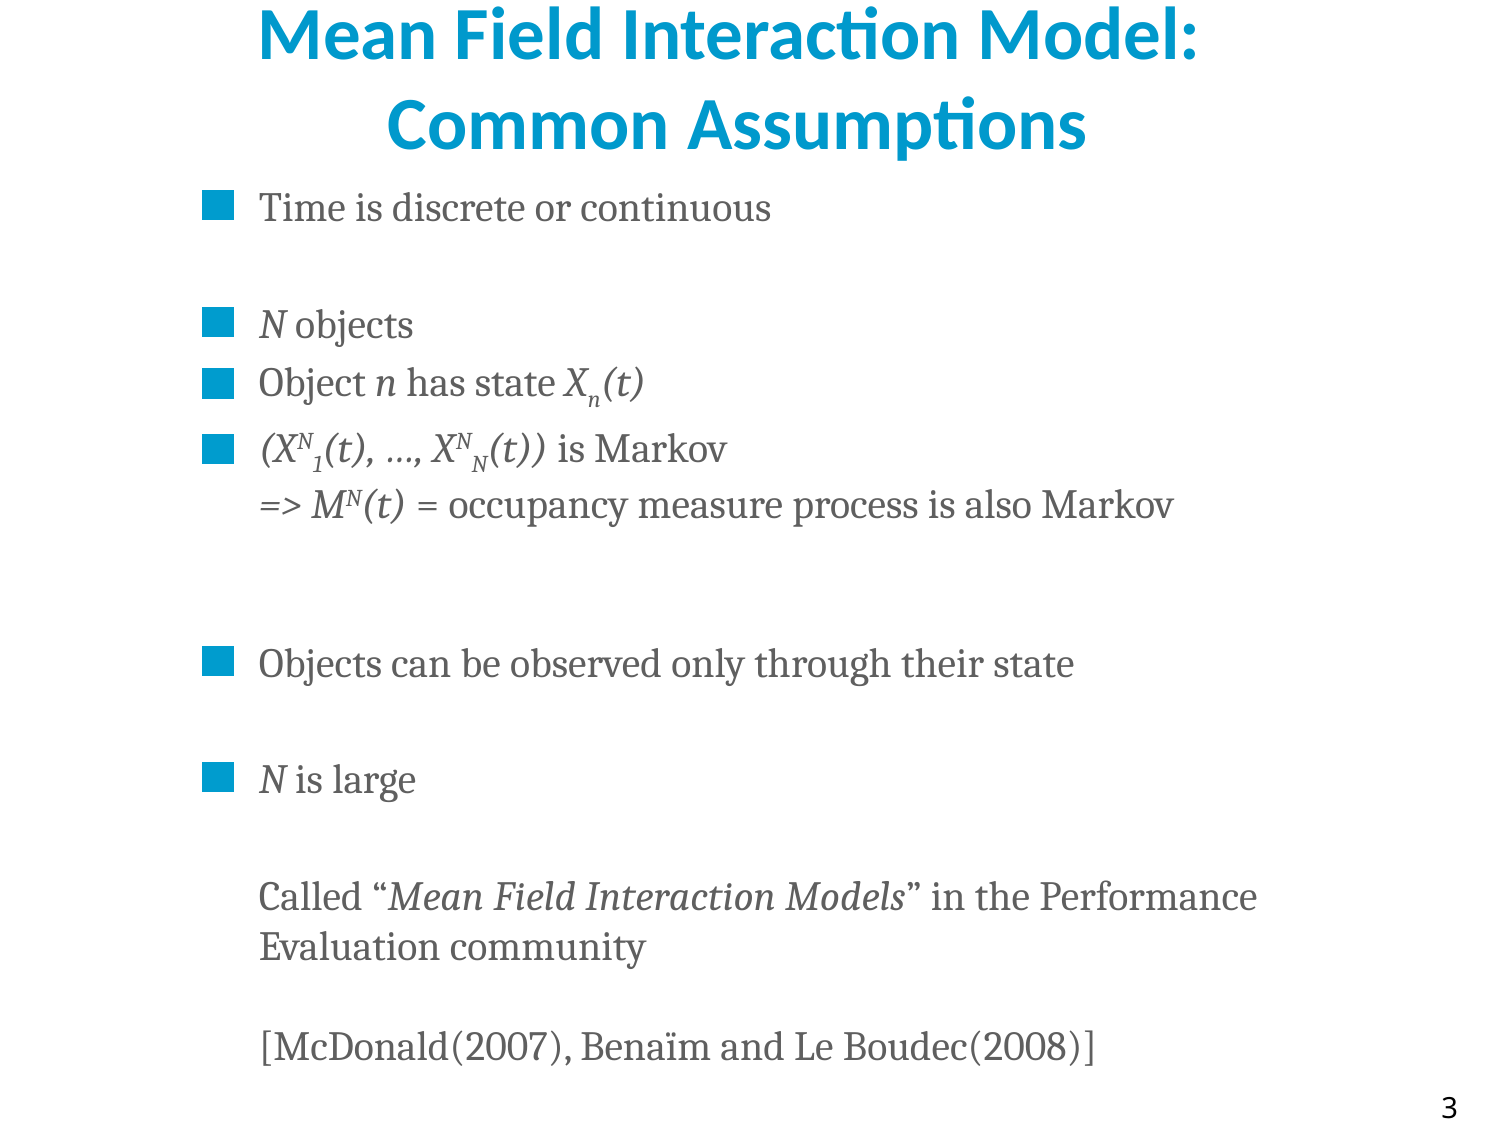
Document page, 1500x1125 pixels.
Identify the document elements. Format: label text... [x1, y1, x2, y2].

title Mean Field Interaction Model: Common Assumptions [17, 0, 1460, 150]
footer 3 [1399, 1082, 1500, 1125]
list Time is discrete or continuous N objects Object n has state Xn(t) (XN1(t), …, XNN(t)) is Markov => MN(t) = occupancy measure process is also Markov Objects can be observed only through their state N is large Called “Mean Field Interaction Models” in the Performance Evaluation community [McDonald(2007), Benaïm and Le Boudec(2008)] [187, 172, 1426, 1107]
